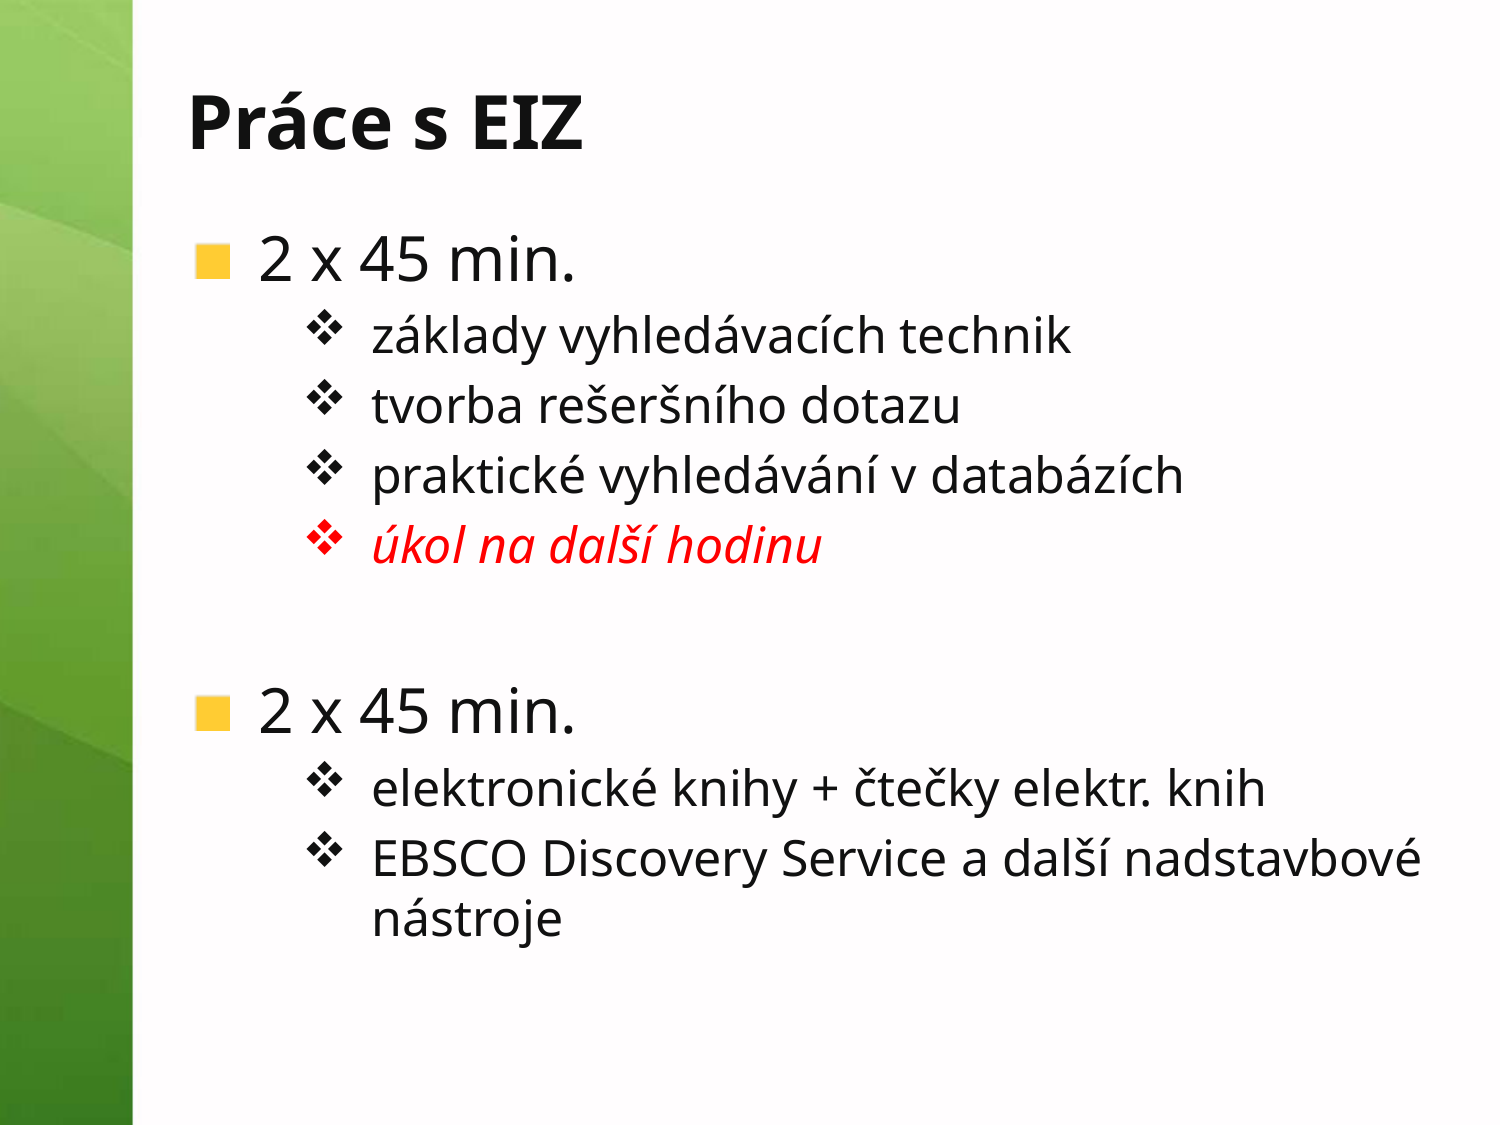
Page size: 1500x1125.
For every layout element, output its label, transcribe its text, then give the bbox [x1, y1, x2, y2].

picture [0, 0, 1500, 1125]
list 2 x 45 min. základy vyhledávacích technik tvorba rešeršního dotazu praktické vyhledávání v databázích úkol na další hodinu 2 x 45 min. elektronické knihy + čtečky elektr. knih EBSCO Discovery Service a další nadstavbové nástroje [171, 196, 1447, 1090]
title Práce s EIZ [171, 77, 1447, 161]
